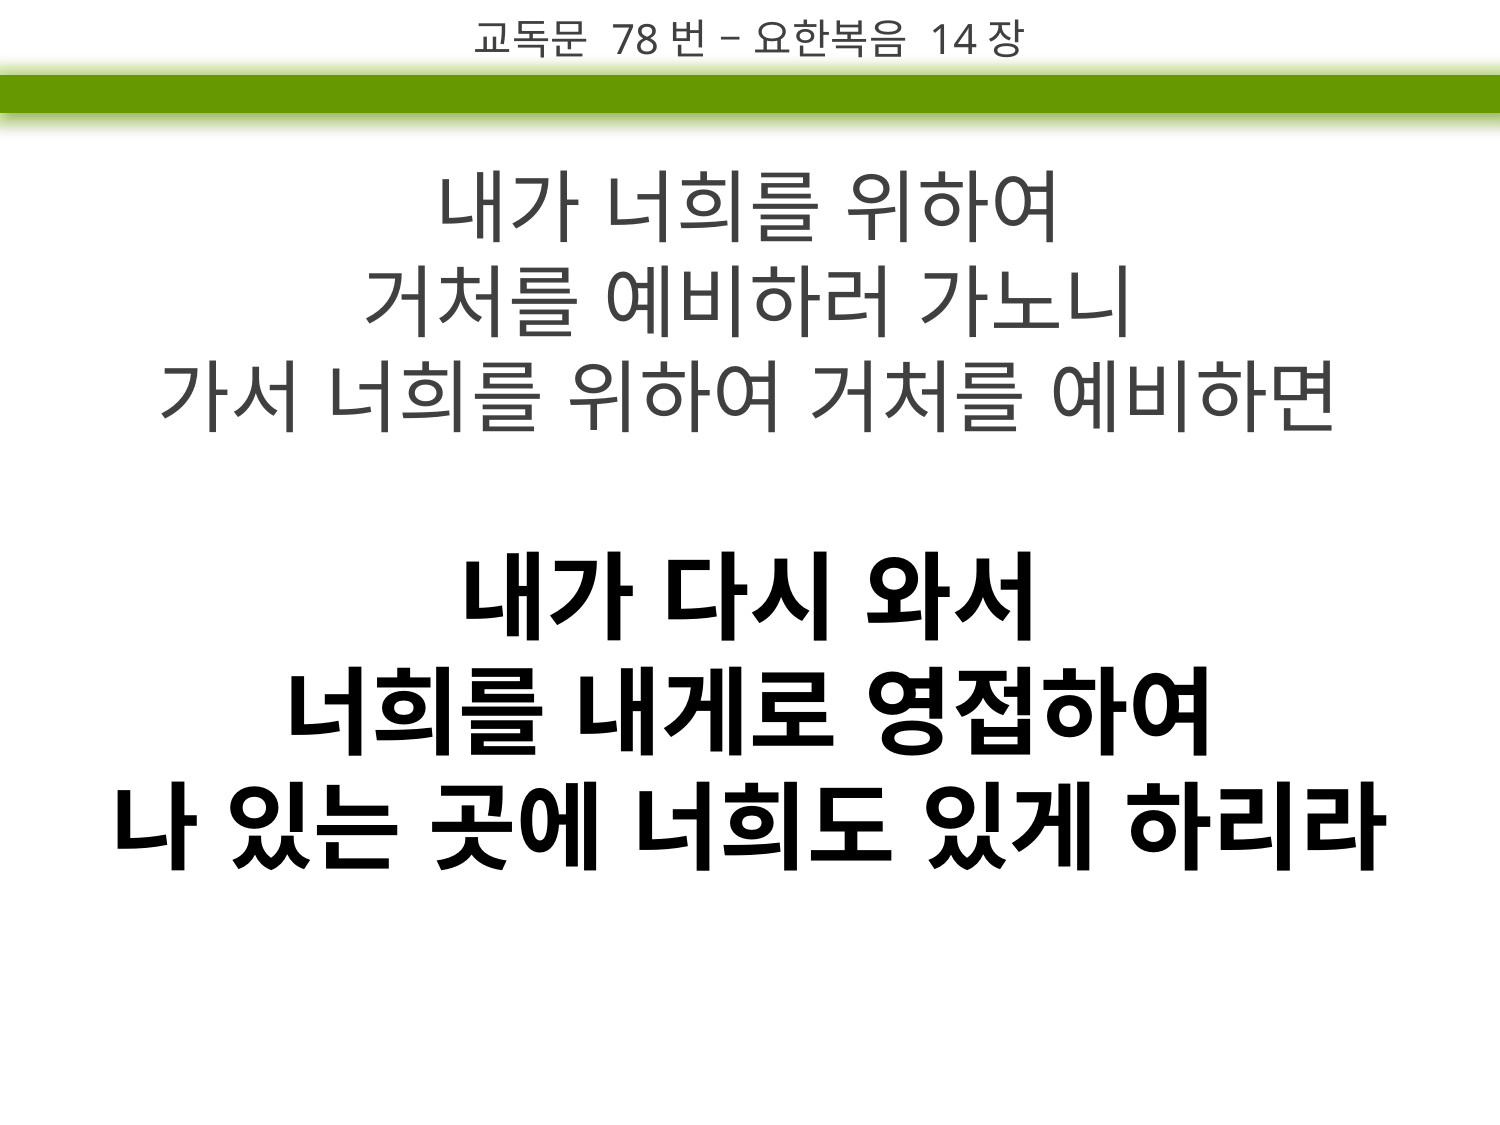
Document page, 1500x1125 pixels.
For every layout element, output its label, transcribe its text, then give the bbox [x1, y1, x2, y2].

text_box 교독문 78번 – 요한복음 14장 [0, 0, 1500, 75]
text_box 내가 너희를 위하여 거처를 예비하러 가노니 가서 너희를 위하여 거처를 예비하면 [0, 149, 1500, 450]
text_box 내가 다시 와서 너희를 내게로 영접하여 나 있는 곳에 너희도 있게 하리라 [0, 529, 1500, 890]
text_box [0, 75, 1500, 113]
